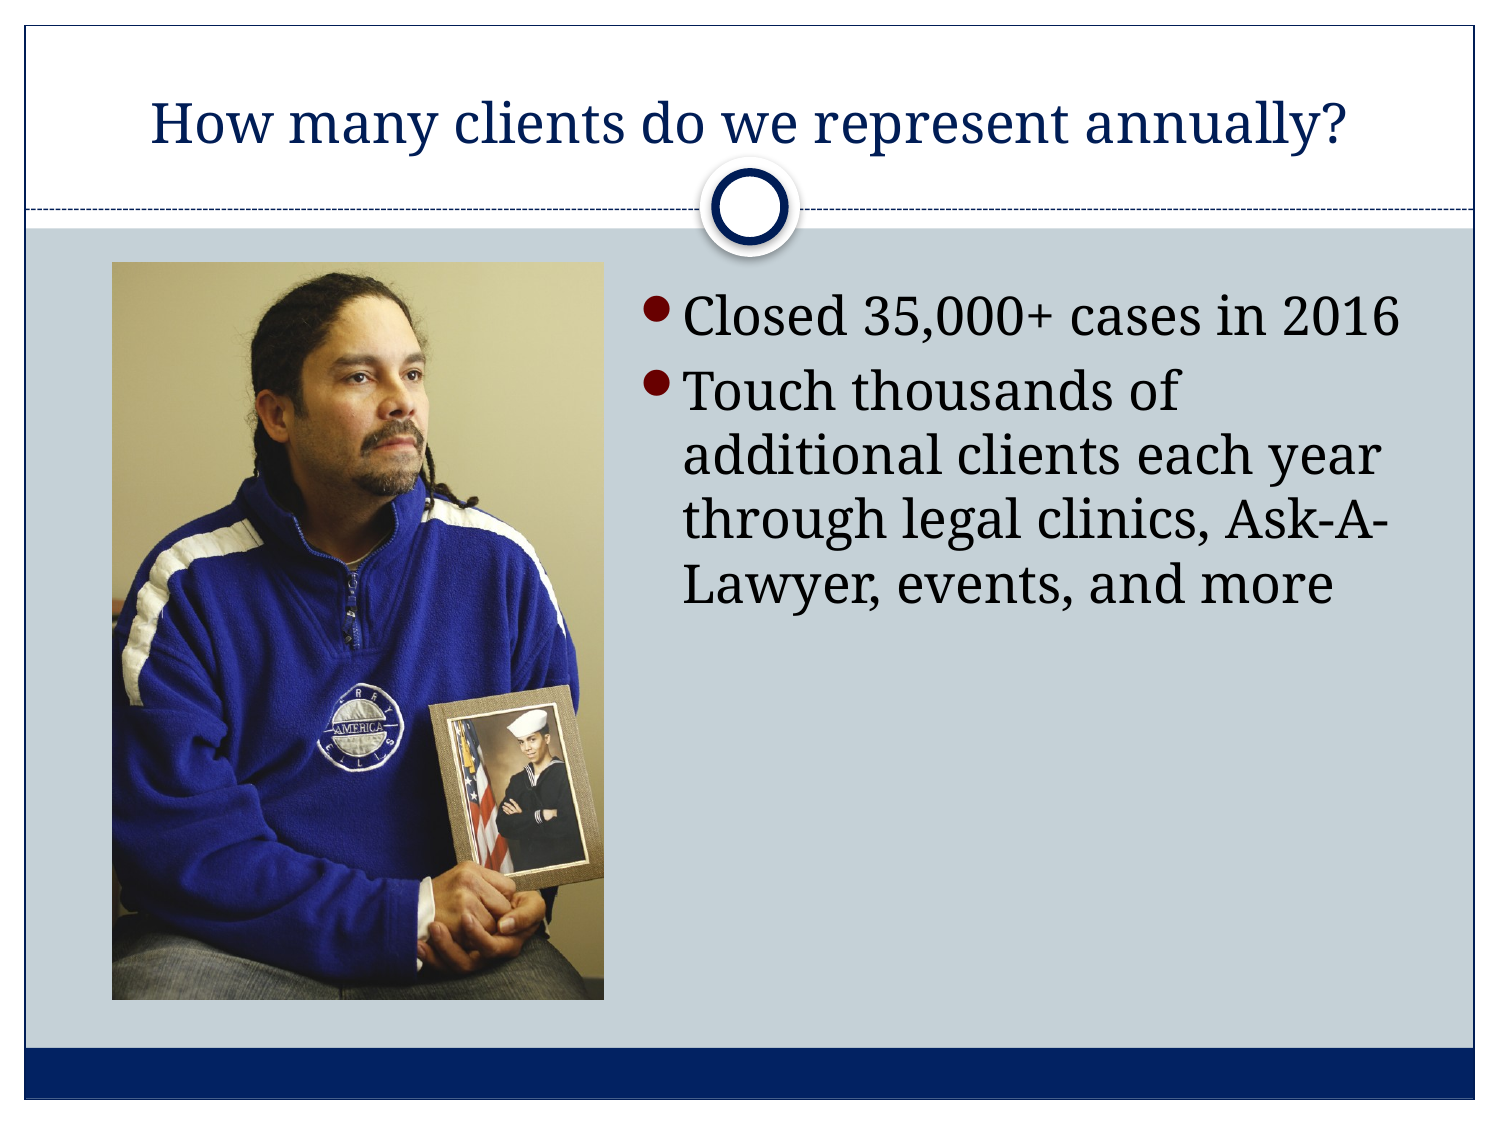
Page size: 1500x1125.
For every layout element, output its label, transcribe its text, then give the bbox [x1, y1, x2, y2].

text_box Closed 35,000+ cases in 2016 Touch thousands of additional clients each year through legal clinics, Ask-A-Lawyer, events, and more [624, 275, 1445, 626]
picture [112, 262, 604, 1001]
title How many clients do we represent annually? [49, 37, 1450, 162]
